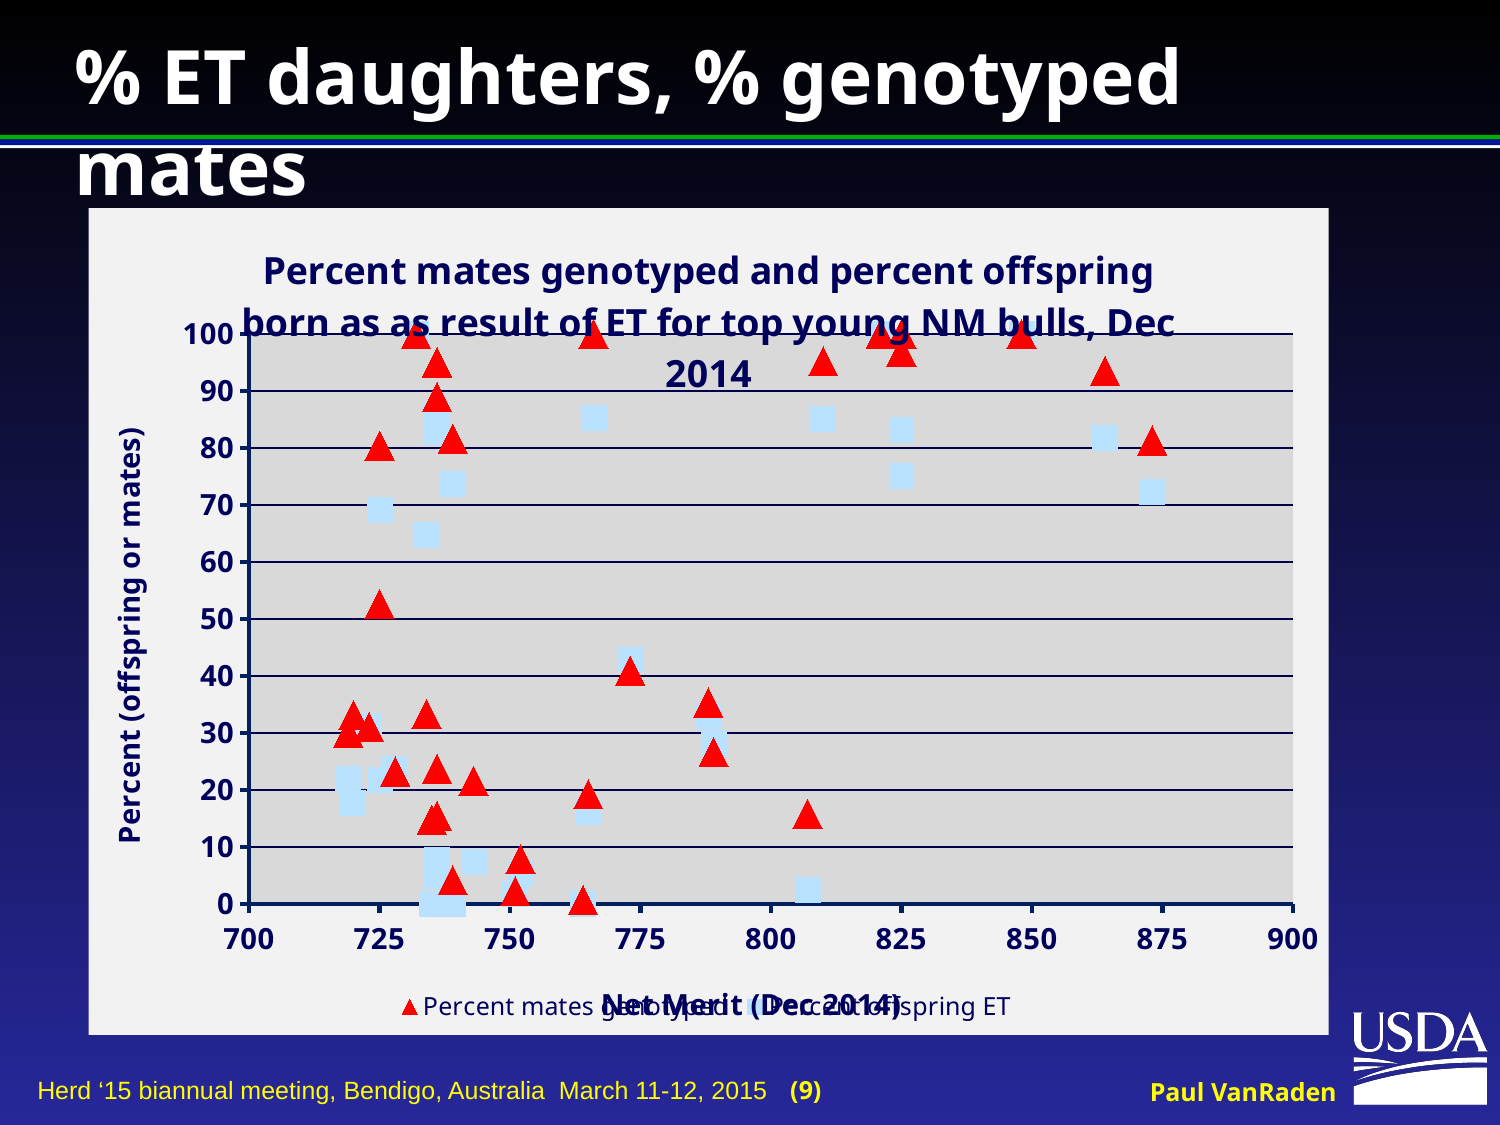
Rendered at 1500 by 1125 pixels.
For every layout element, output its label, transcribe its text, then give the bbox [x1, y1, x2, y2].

picture [1352, 1011, 1489, 1105]
title % ET daughters, % genotyped mates [74, 29, 1425, 122]
chart [88, 207, 1329, 1036]
